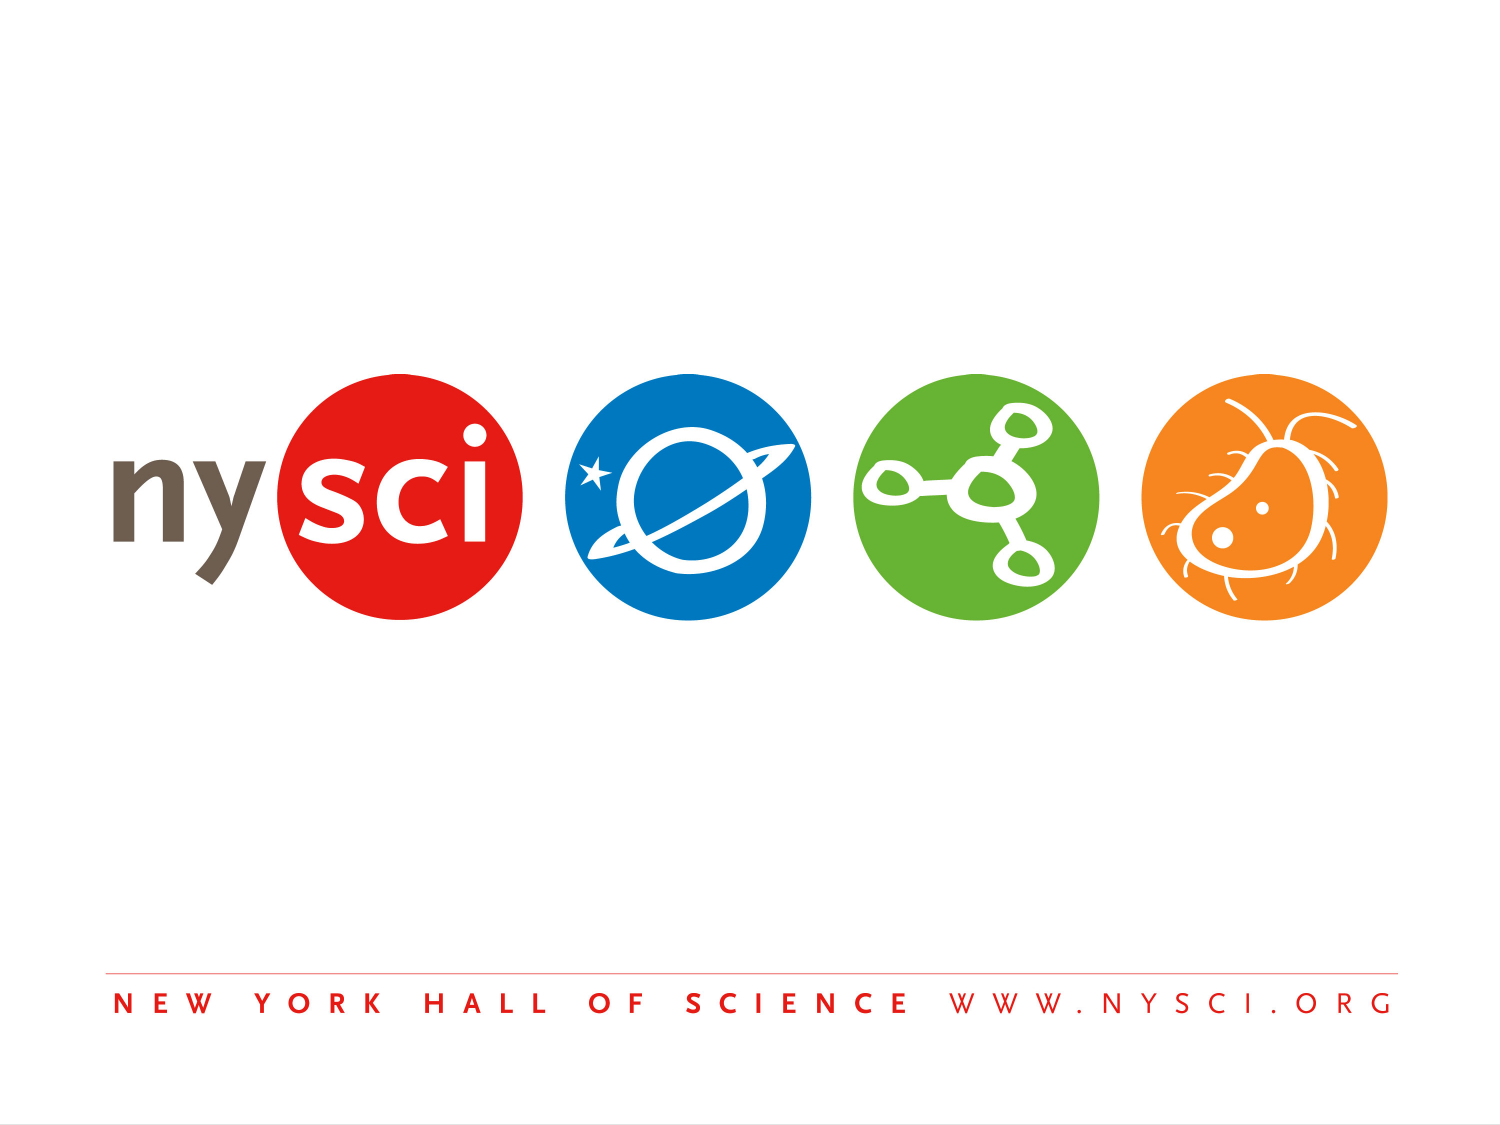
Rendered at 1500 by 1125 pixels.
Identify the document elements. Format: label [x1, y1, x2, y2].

picture [0, 374, 1500, 1125]
